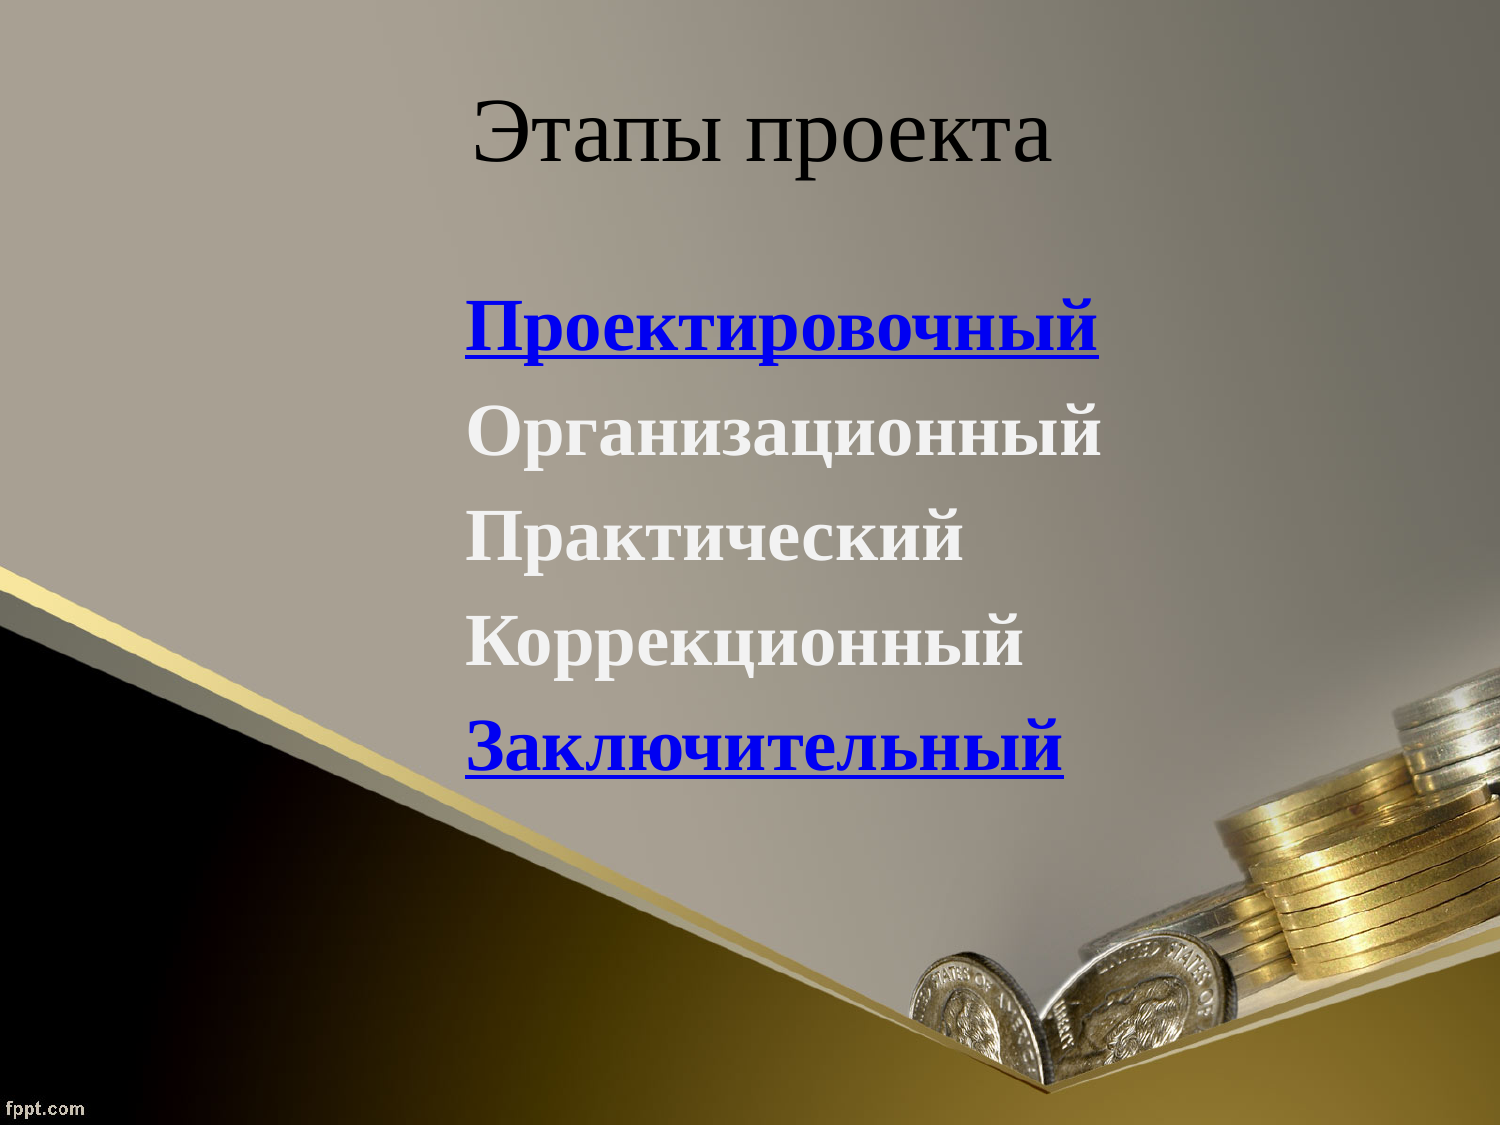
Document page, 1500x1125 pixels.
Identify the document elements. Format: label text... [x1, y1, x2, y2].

text_box Этапы проекта [300, 62, 1225, 188]
list Проектировочный Организационный Практический Коррекционный Заключительный [450, 162, 1438, 1038]
picture [0, 0, 1500, 1125]
